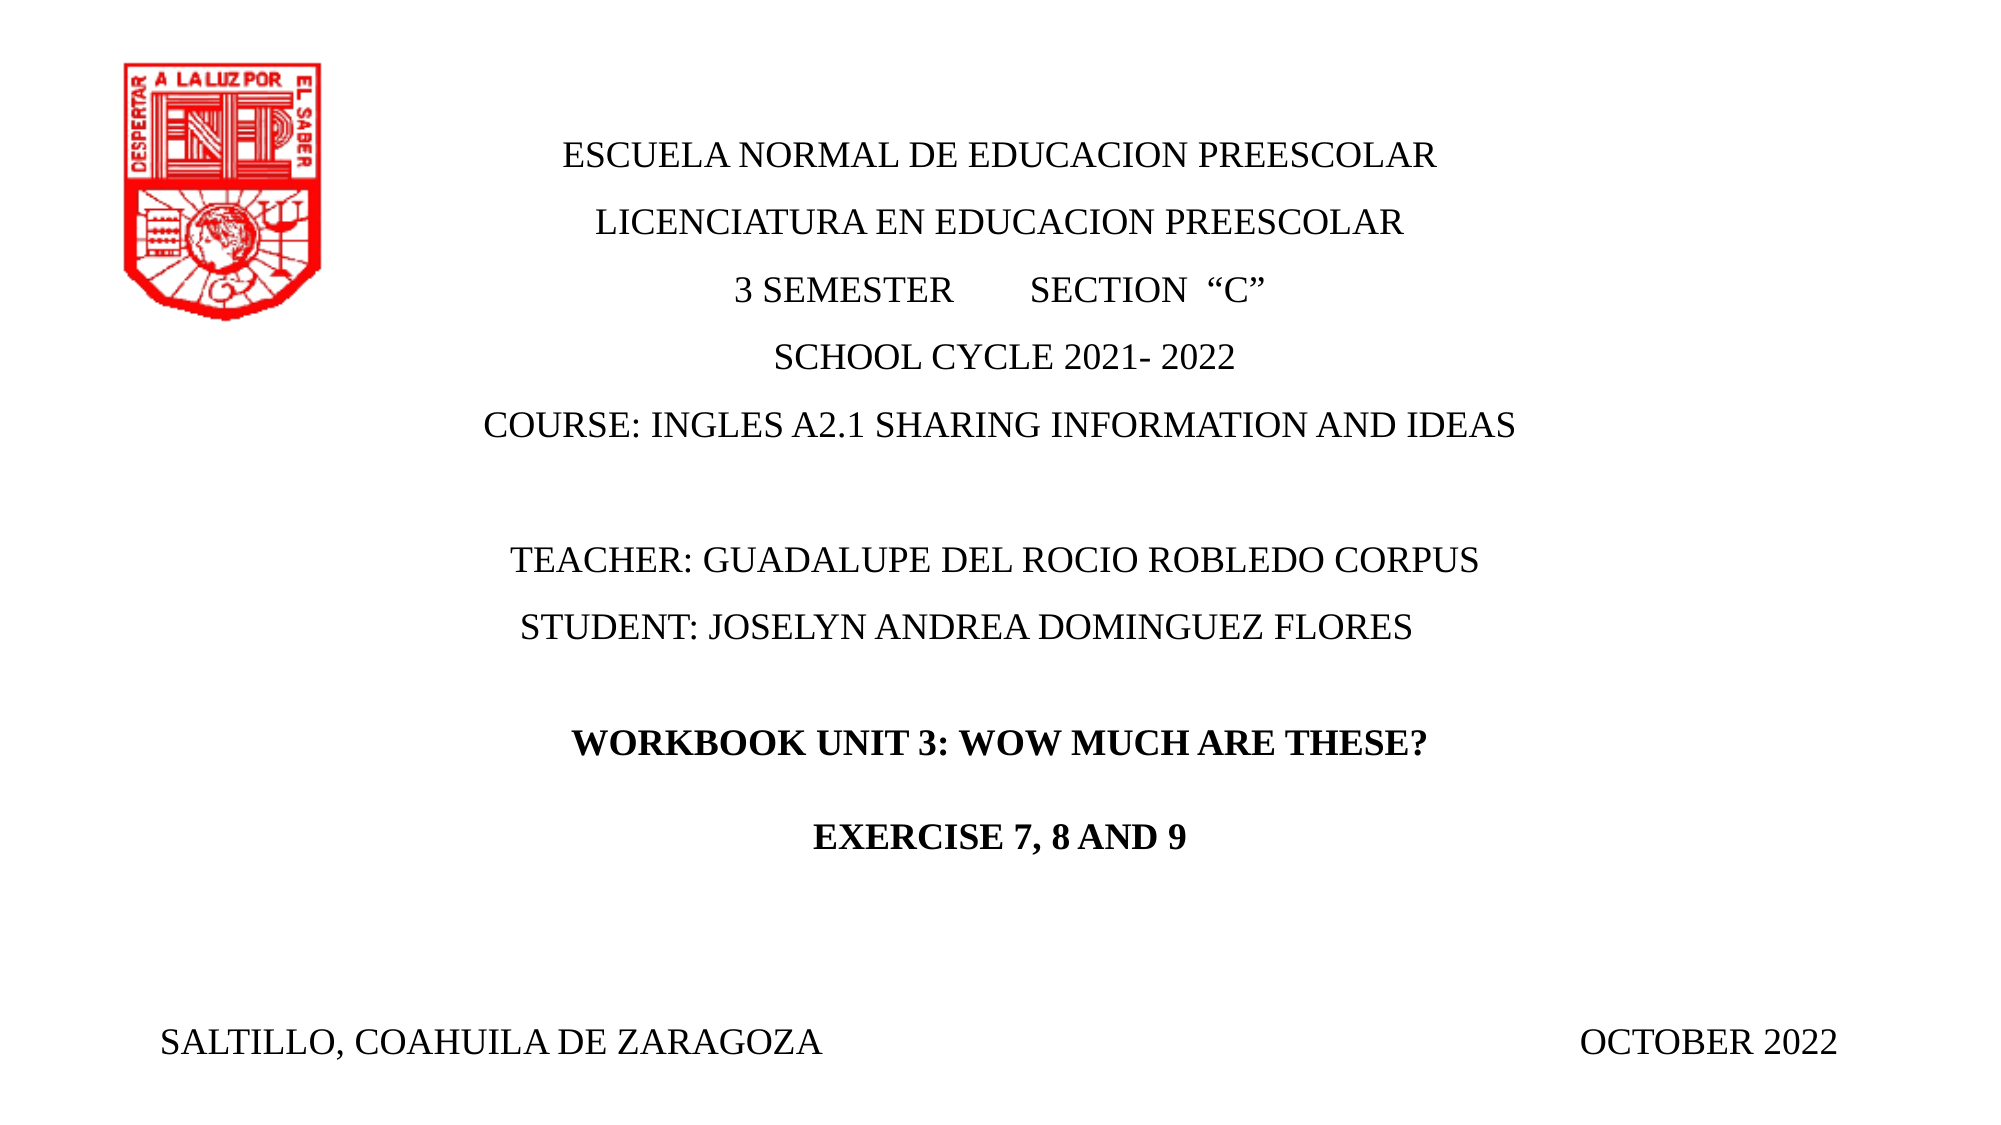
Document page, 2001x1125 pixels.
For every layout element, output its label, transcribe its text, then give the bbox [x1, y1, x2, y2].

text_box ESCUELA NORMAL DE EDUCACION PREESCOLAR LICENCIATURA EN EDUCACION PREESCOLAR 3 SEMESTER SECTION “C” SCHOOL CYCLE 2021- 2022 COURSE: INGLES A2.1 SHARING INFORMATION AND IDEAS TEACHER: GUADALUPE DEL ROCIO ROBLEDO CORPUS STUDENT: JOSELYN ANDREA DOMINGUEZ FLORES WORKBOOK UNIT 3: WOW MUCH ARE THESE? EXERCISE 7, 8 AND 9 SALTILLO, COAHUILA DE ZARAGOZA OCTOBER 2022 [36, 100, 1963, 1115]
picture [36, 58, 395, 325]
